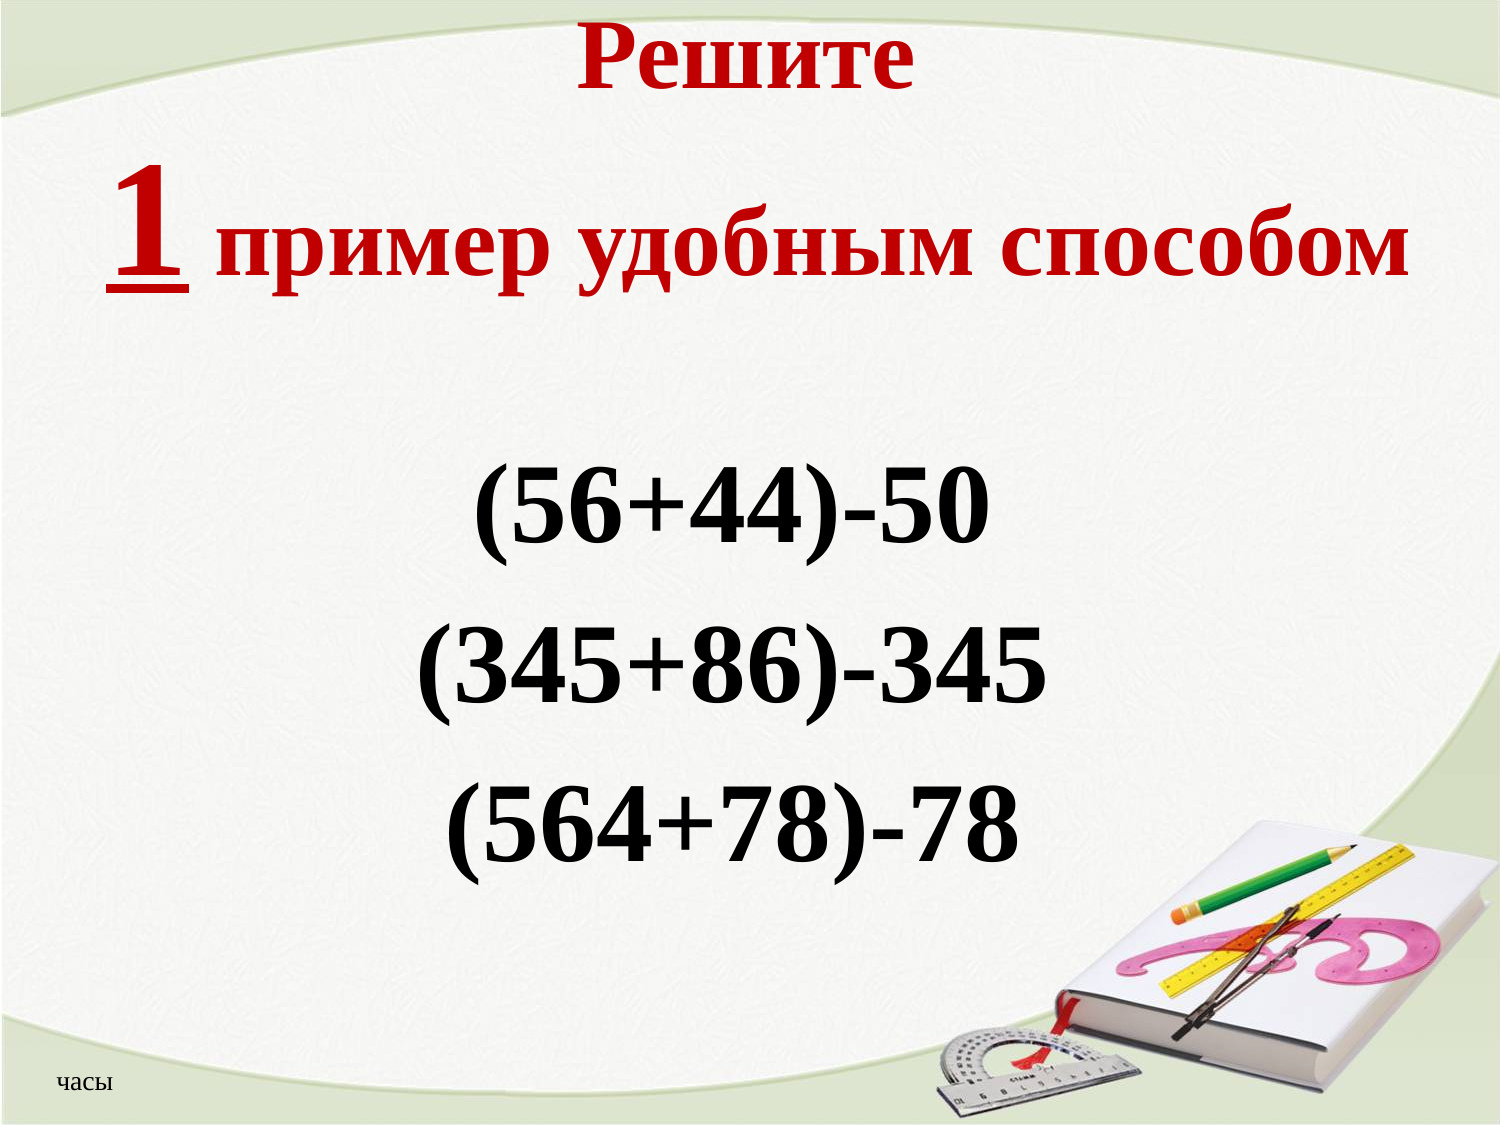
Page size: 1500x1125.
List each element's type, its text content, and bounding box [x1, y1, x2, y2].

title Решите 1 пример удобным способом [17, 54, 1500, 243]
list (56+44)-50 (345+86)-345 (564+78)-78 часы [41, 262, 1425, 1106]
picture [0, 0, 1500, 1125]
